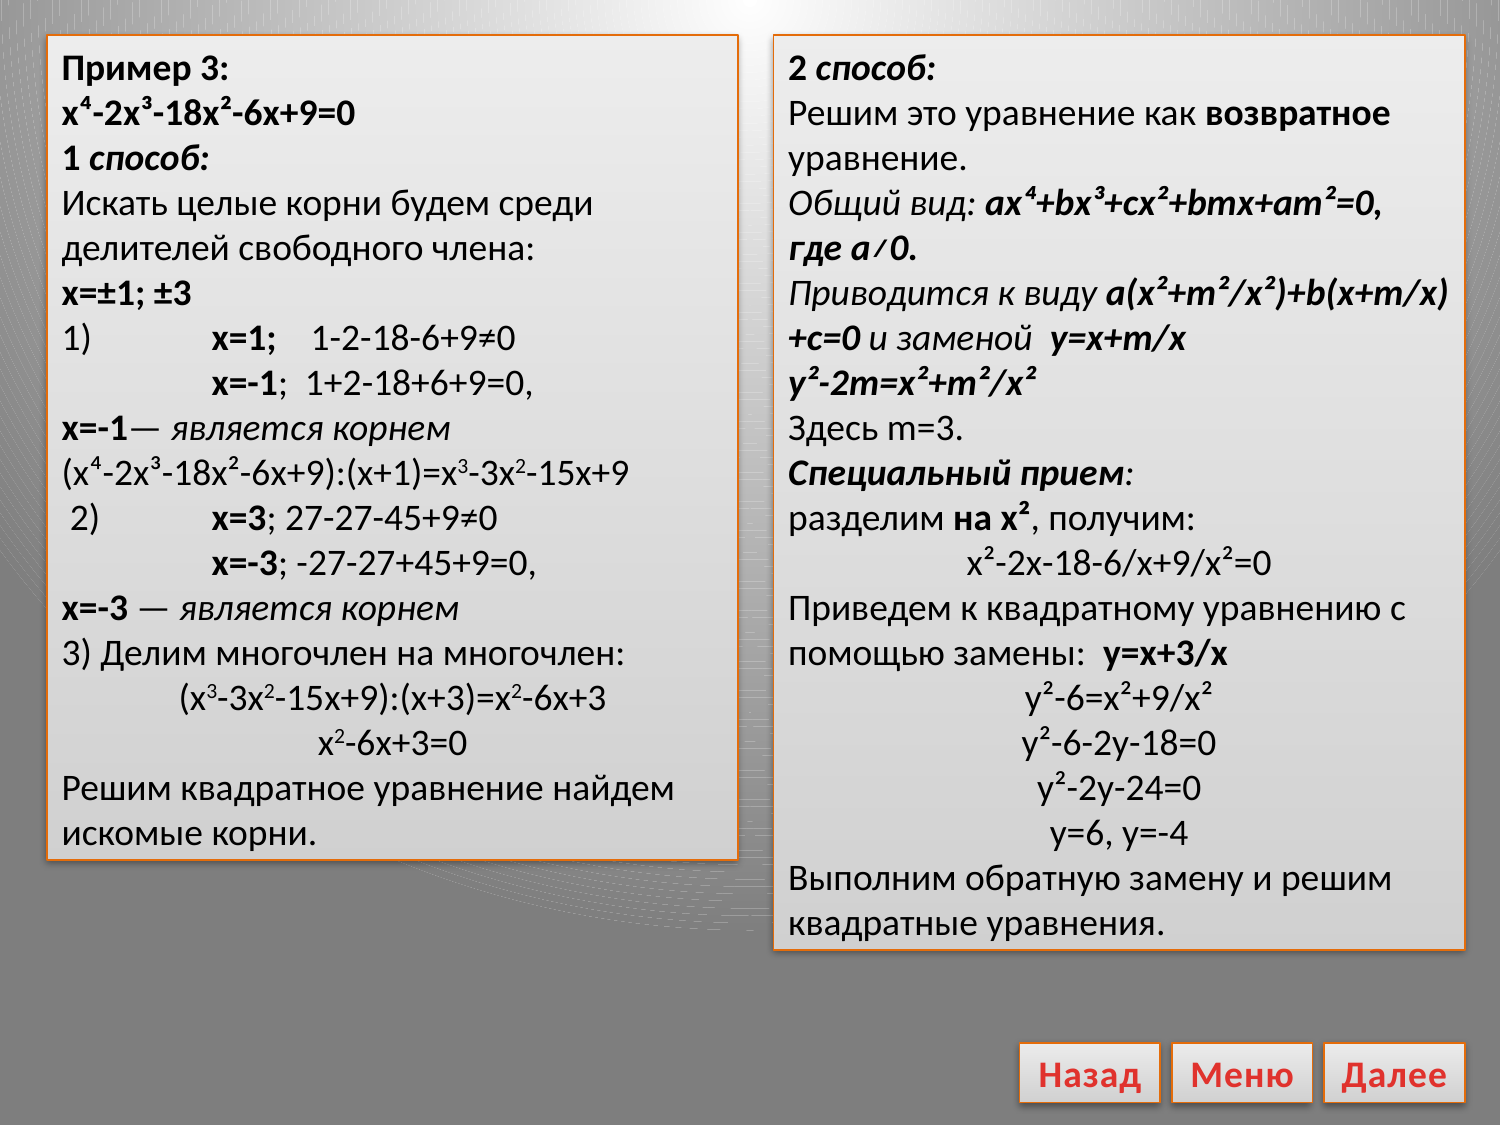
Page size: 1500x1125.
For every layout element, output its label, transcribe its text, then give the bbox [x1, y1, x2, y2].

text_box Пример 3: x⁴-2x³-18x²-6x+9=0 1 способ: Искать целые корни будем среди делителей свободного члена: x=±1; ±3 1) x=1; 1-2-18-6+9≠0 x=-1; 1+2-18+6+9=0, х=-1— является корнем (x⁴-2x³-18x²-6x+9):(x+1)=x3-3x2-15x+9 2) x=3; 27-27-45+9≠0 x=-3; -27-27+45+9=0, х=-3 — является корнем 3) Делим многочлен на многочлен: (x3-3x2-15x+9):(x+3)=x2-6x+3 x2-6x+3=0 Решим квадратное уравнение найдем искомые корни. [46, 34, 739, 861]
text_box Далее [1323, 1042, 1466, 1103]
text_box Назад [1019, 1042, 1161, 1103]
text_box Меню [1171, 1042, 1313, 1103]
text_box 2 способ: Решим это уравнение как возвратное уравнение. Общий вид: aх⁴+bх³+cх²+bmх+am²=0, где a≠0. Приводится к виду a(x²+m²/x²)+b(x+m/x)+c=0 и заменой y=x+m/x y²-2m=x²+m²/x² Здесь m=3. Специальный прием: разделим на х², получим: х²-2х-18-6/х+9/х²=0 Приведем к квадратному уравнению с помощью замены: у=х+3/х у²-6=х²+9/х² у²-6-2у-18=0 у²-2у-24=0 у=6, у=-4 Выполним обратную замену и решим квадратные уравнения. [773, 34, 1466, 951]
